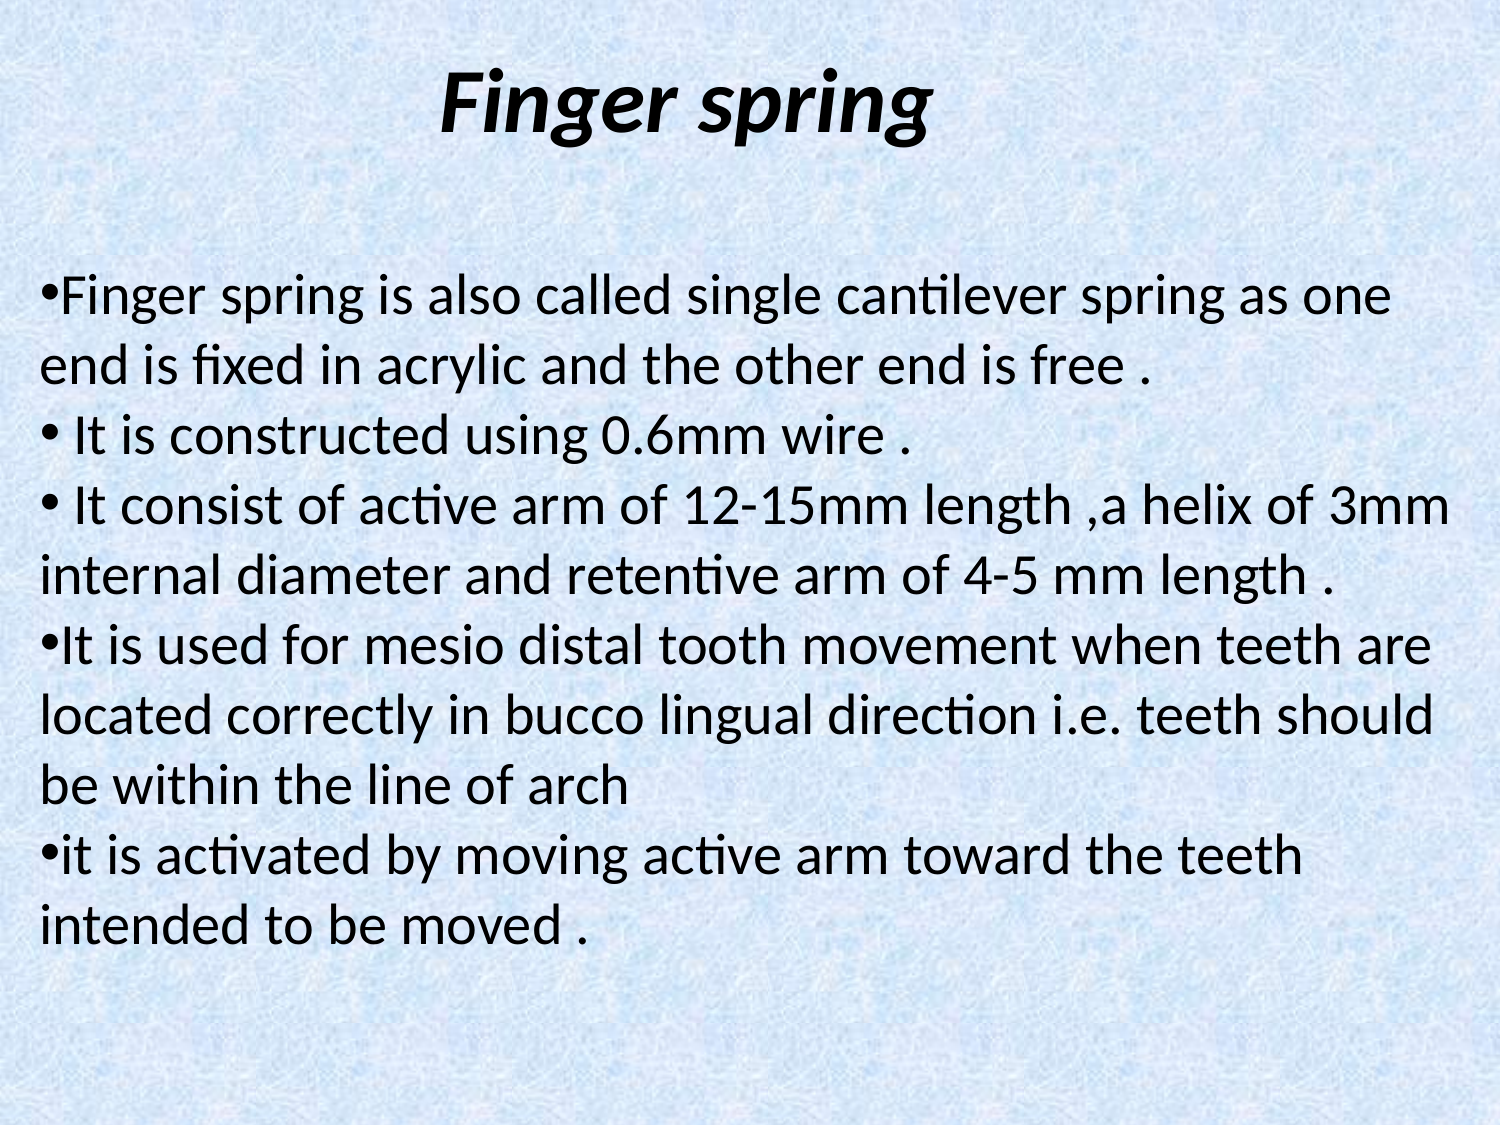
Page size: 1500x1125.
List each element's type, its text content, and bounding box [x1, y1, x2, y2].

text_box Finger spring is also called single cantilever spring as one end is fixed in acrylic and the other end is free . It is constructed using 0.6mm wire . It consist of active arm of 12-15mm length ,a helix of 3mm internal diameter and retentive arm of 4-5 mm length . It is used for mesio distal tooth movement when teeth are located correctly in bucco lingual direction i.e. teeth should be within the line of arch it is activated by moving active arm toward the teeth intended to be moved . [24, 248, 1475, 964]
picture [0, 0, 1500, 1125]
title Finger spring [75, 24, 1300, 168]
